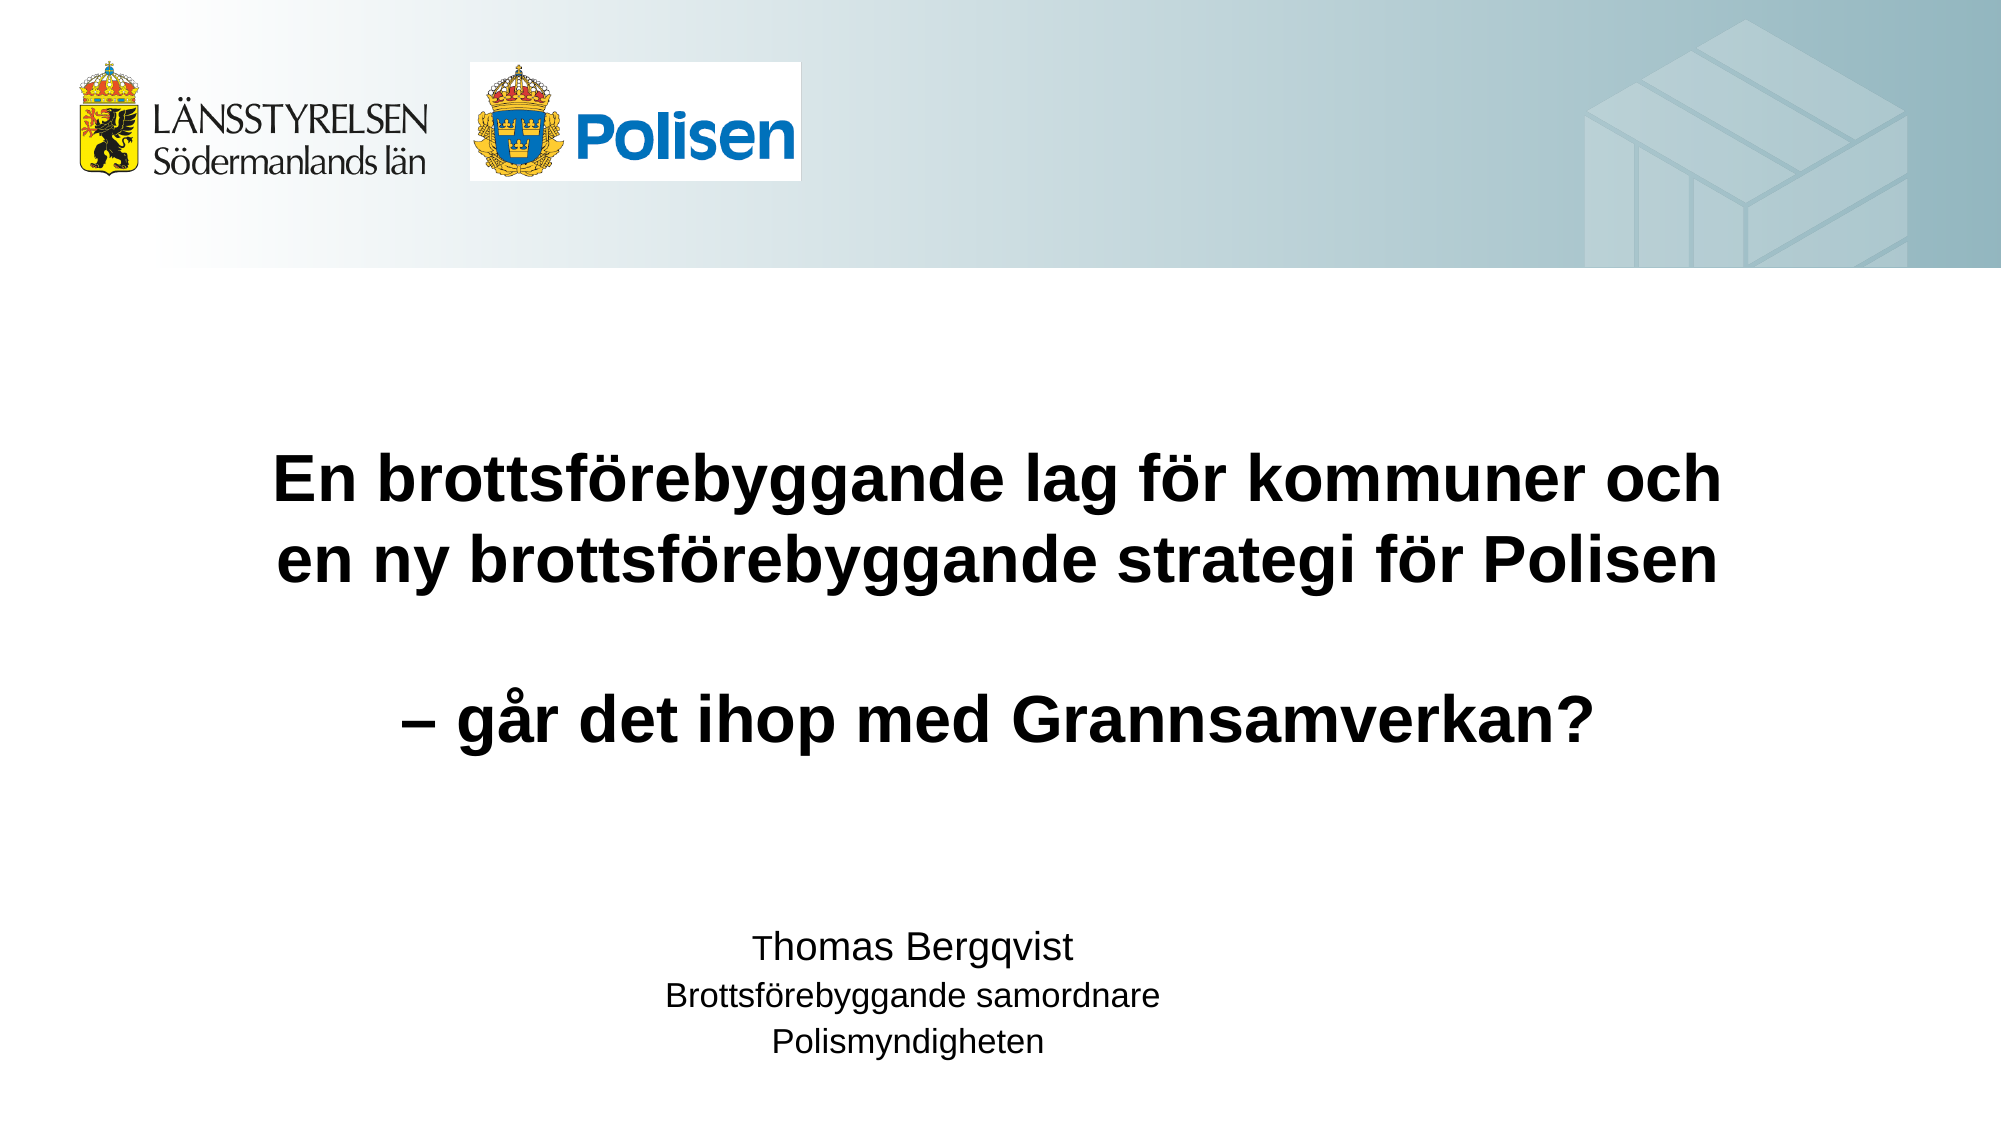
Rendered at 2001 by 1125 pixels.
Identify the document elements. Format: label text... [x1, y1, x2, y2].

title En brottsförebyggande lag för kommuner och en ny brottsförebyggande strategi för Polisen – går det ihop med Grannsamverkan? [204, 419, 1794, 906]
list Thomas Bergqvist Brottsförebyggande samordnare Polismyndigheten [65, 904, 1691, 1078]
picture [470, 61, 802, 182]
picture [65, 49, 442, 193]
